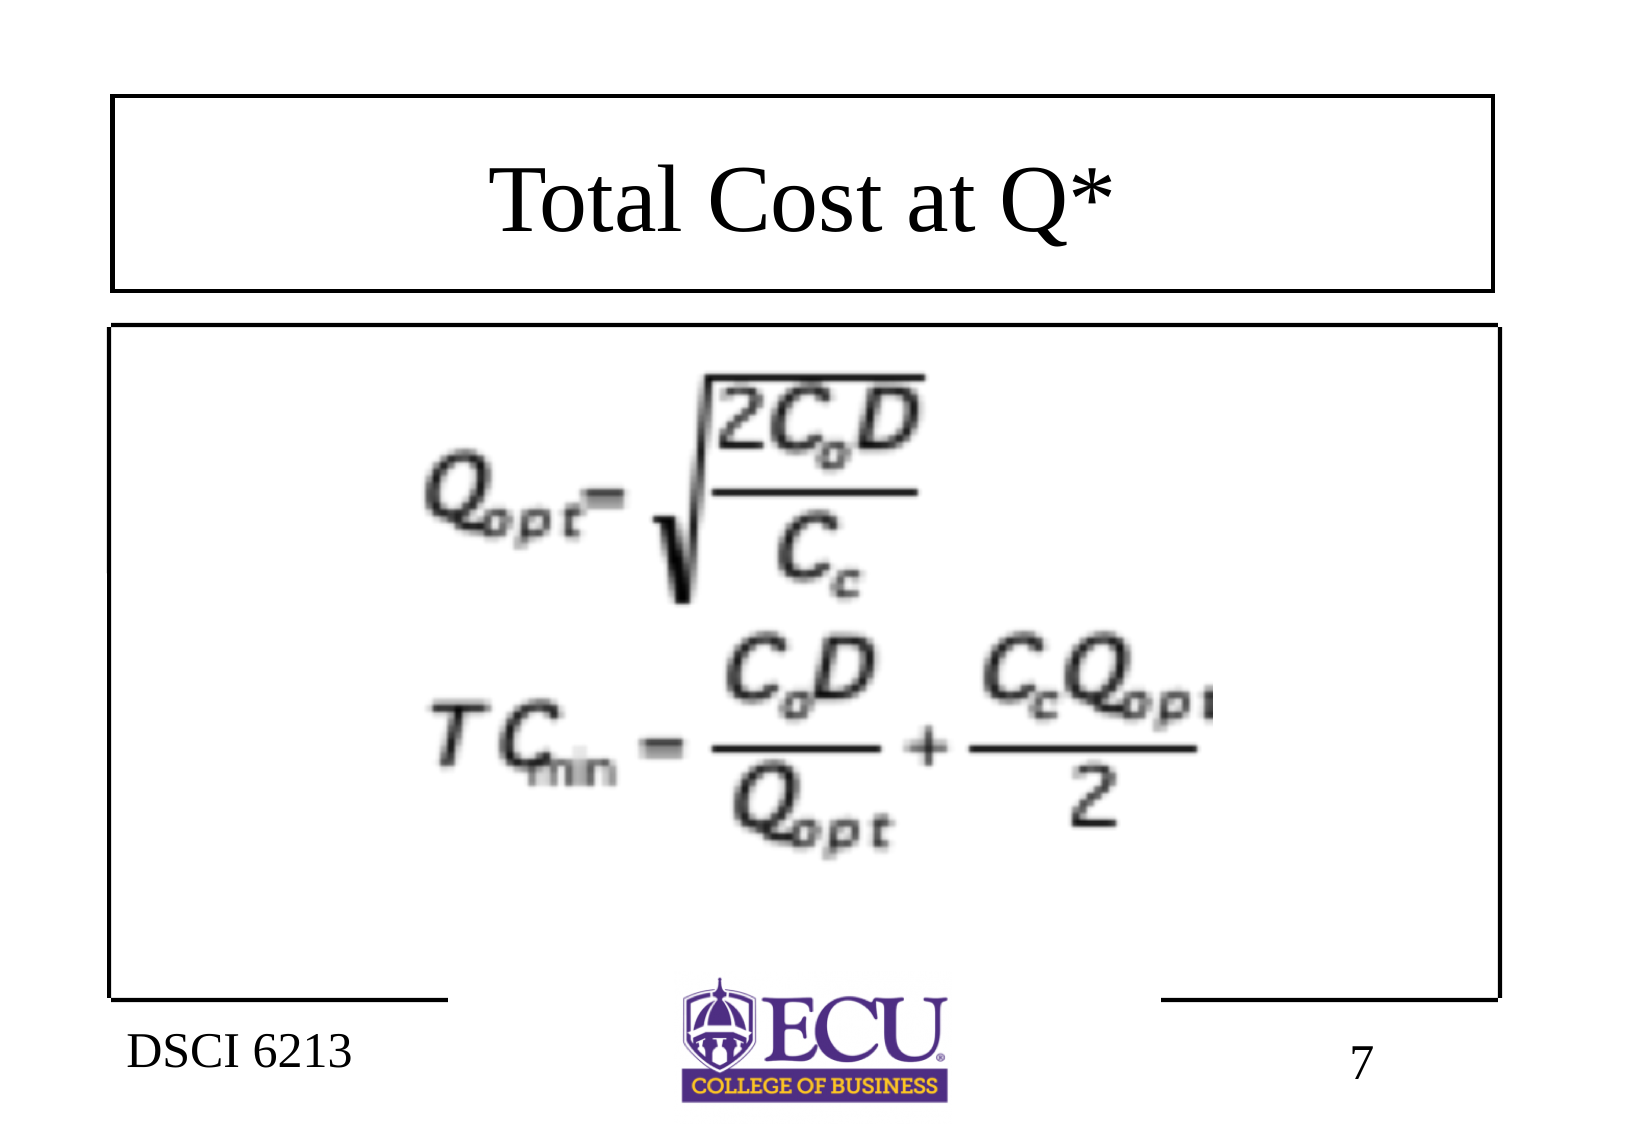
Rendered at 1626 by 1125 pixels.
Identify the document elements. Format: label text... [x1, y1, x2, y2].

title Total Cost at Q* [110, 94, 1495, 293]
picture [674, 971, 952, 1124]
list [412, 362, 1213, 875]
